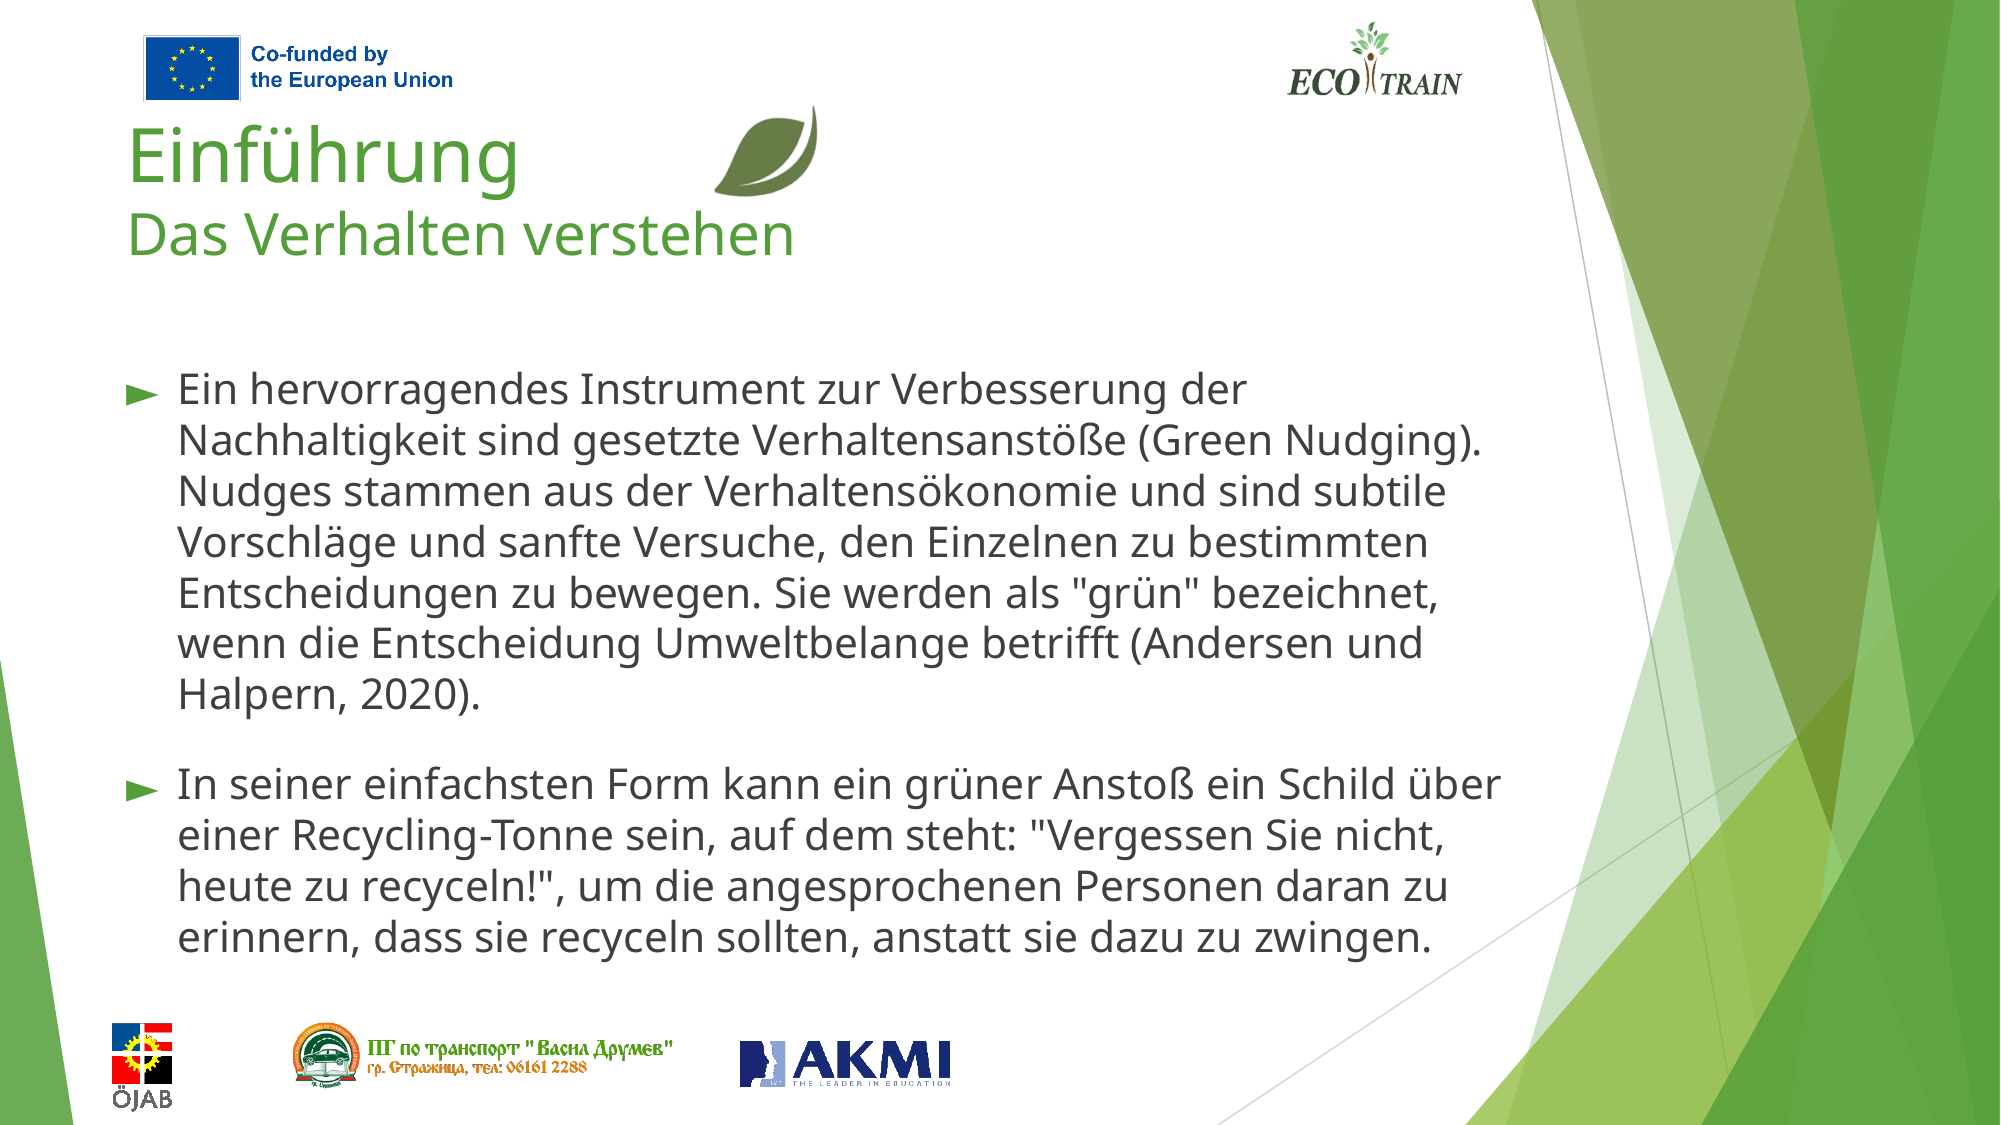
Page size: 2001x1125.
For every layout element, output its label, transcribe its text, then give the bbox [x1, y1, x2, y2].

title Einführung Das Verhalten verstehen [111, 99, 1522, 317]
picture [740, 1041, 955, 1090]
picture [291, 1019, 674, 1090]
picture [674, 61, 856, 239]
list Ein hervorragendes Instrument zur Verbesserung der Nachhaltigkeit sind gesetzte Verhaltensanstöße (Green Nudging). Nudges stammen aus der Verhaltensökonomie und sind subtile Vorschläge und sanfte Versuche, den Einzelnen zu bestimmten Entscheidungen zu bewegen. Sie werden als "grün" bezeichnet, wenn die Entscheidung Umweltbelange betrifft (Andersen und Halpern, 2020). In seiner einfachsten Form kann ein grüner Anstoß ein Schild über einer Recycling-Tonne sein, auf dem steht: "Vergessen Sie nicht, heute zu recyceln!", um die angesprochenen Personen daran zu erinnern, dass sie recyceln sollten, anstatt sie dazu zu zwingen. [111, 354, 1522, 992]
picture [141, 32, 476, 104]
picture [1285, 21, 1464, 96]
picture [107, 1019, 176, 1117]
